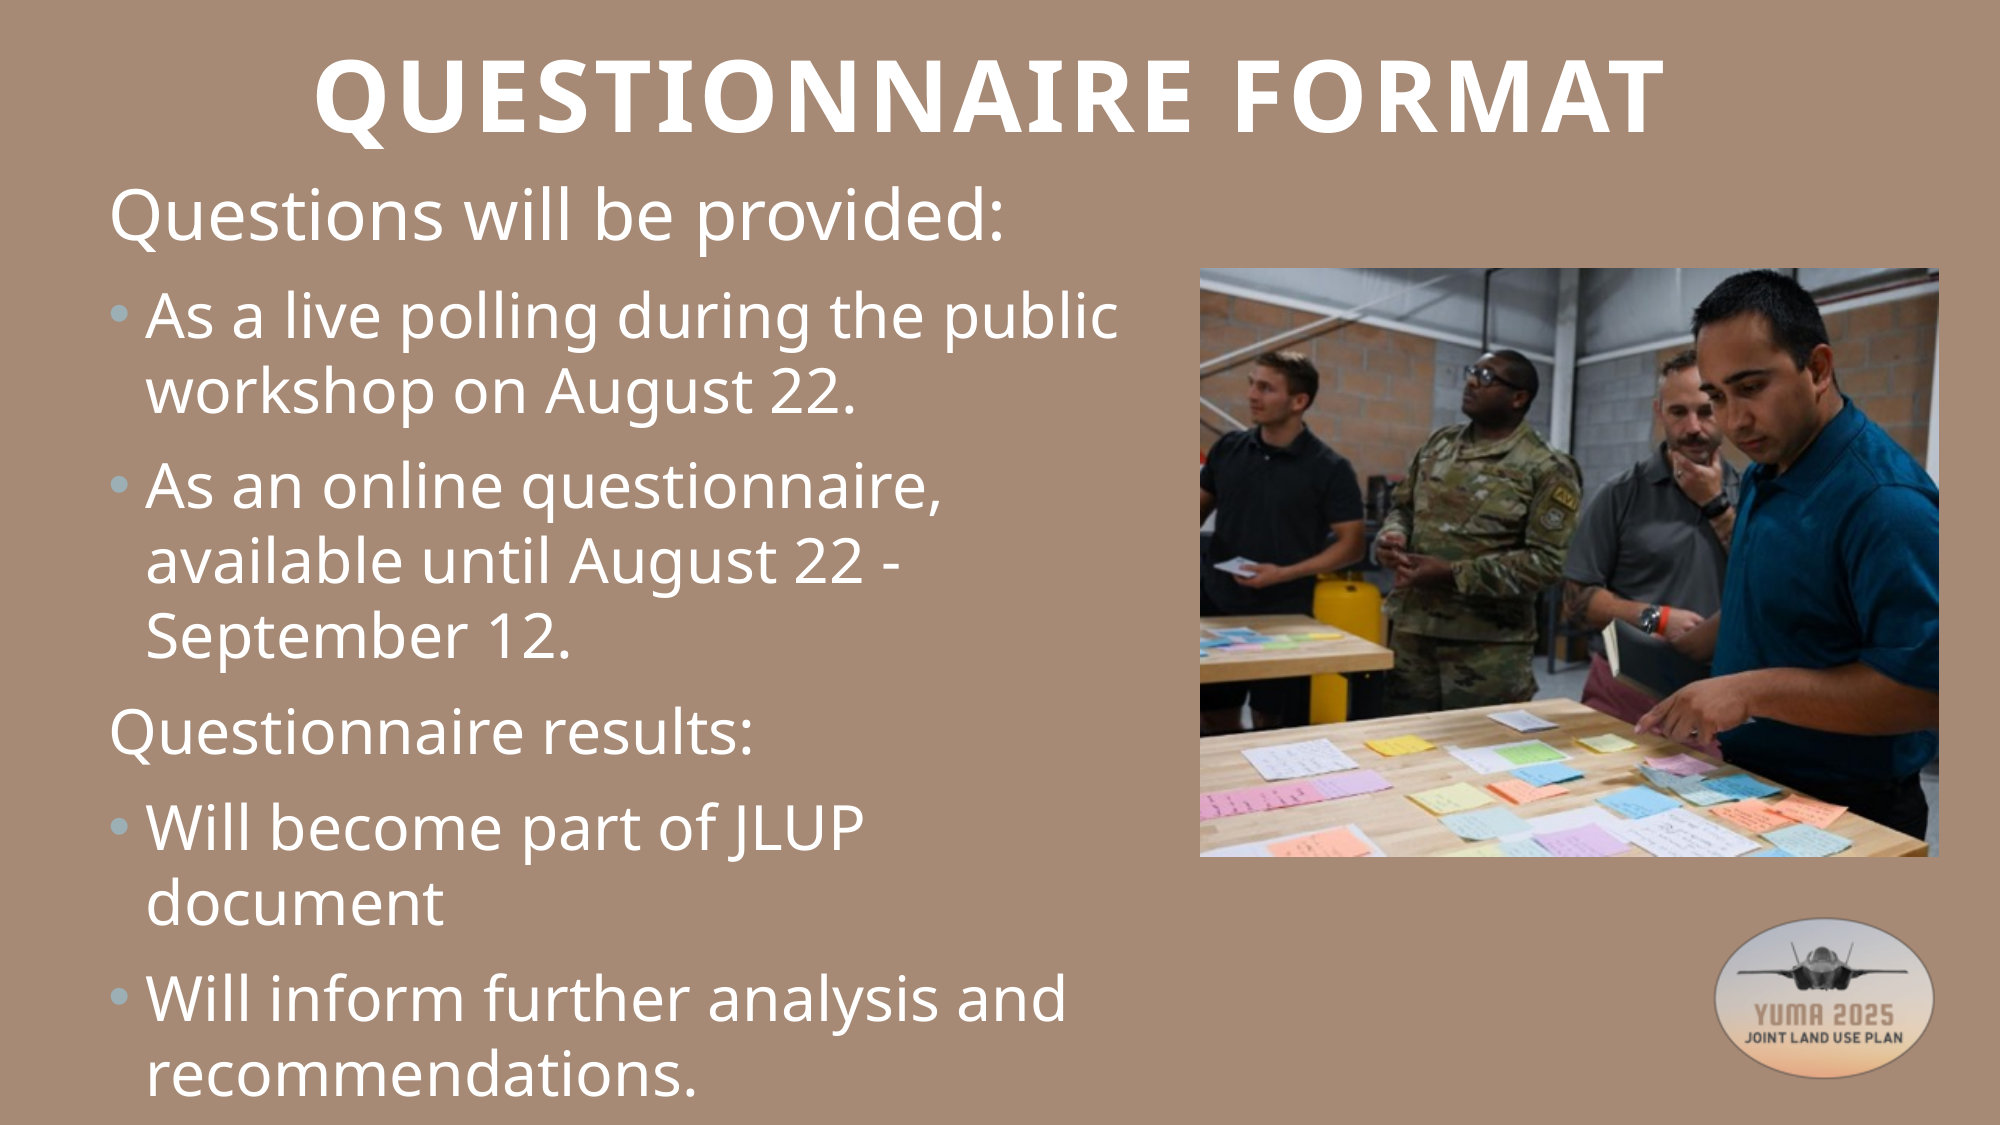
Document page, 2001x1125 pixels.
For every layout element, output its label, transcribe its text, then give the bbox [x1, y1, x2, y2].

list Questions will be provided: As a live polling during the public workshop on August 22. As an online questionnaire, available until August 22 - September 12. Questionnaire results: Will become part of JLUP document Will inform further analysis and recommendations. [93, 162, 1188, 700]
picture [1199, 268, 1939, 857]
picture [1712, 902, 1938, 1098]
title questionnaire FORMAT [139, 19, 1840, 182]
